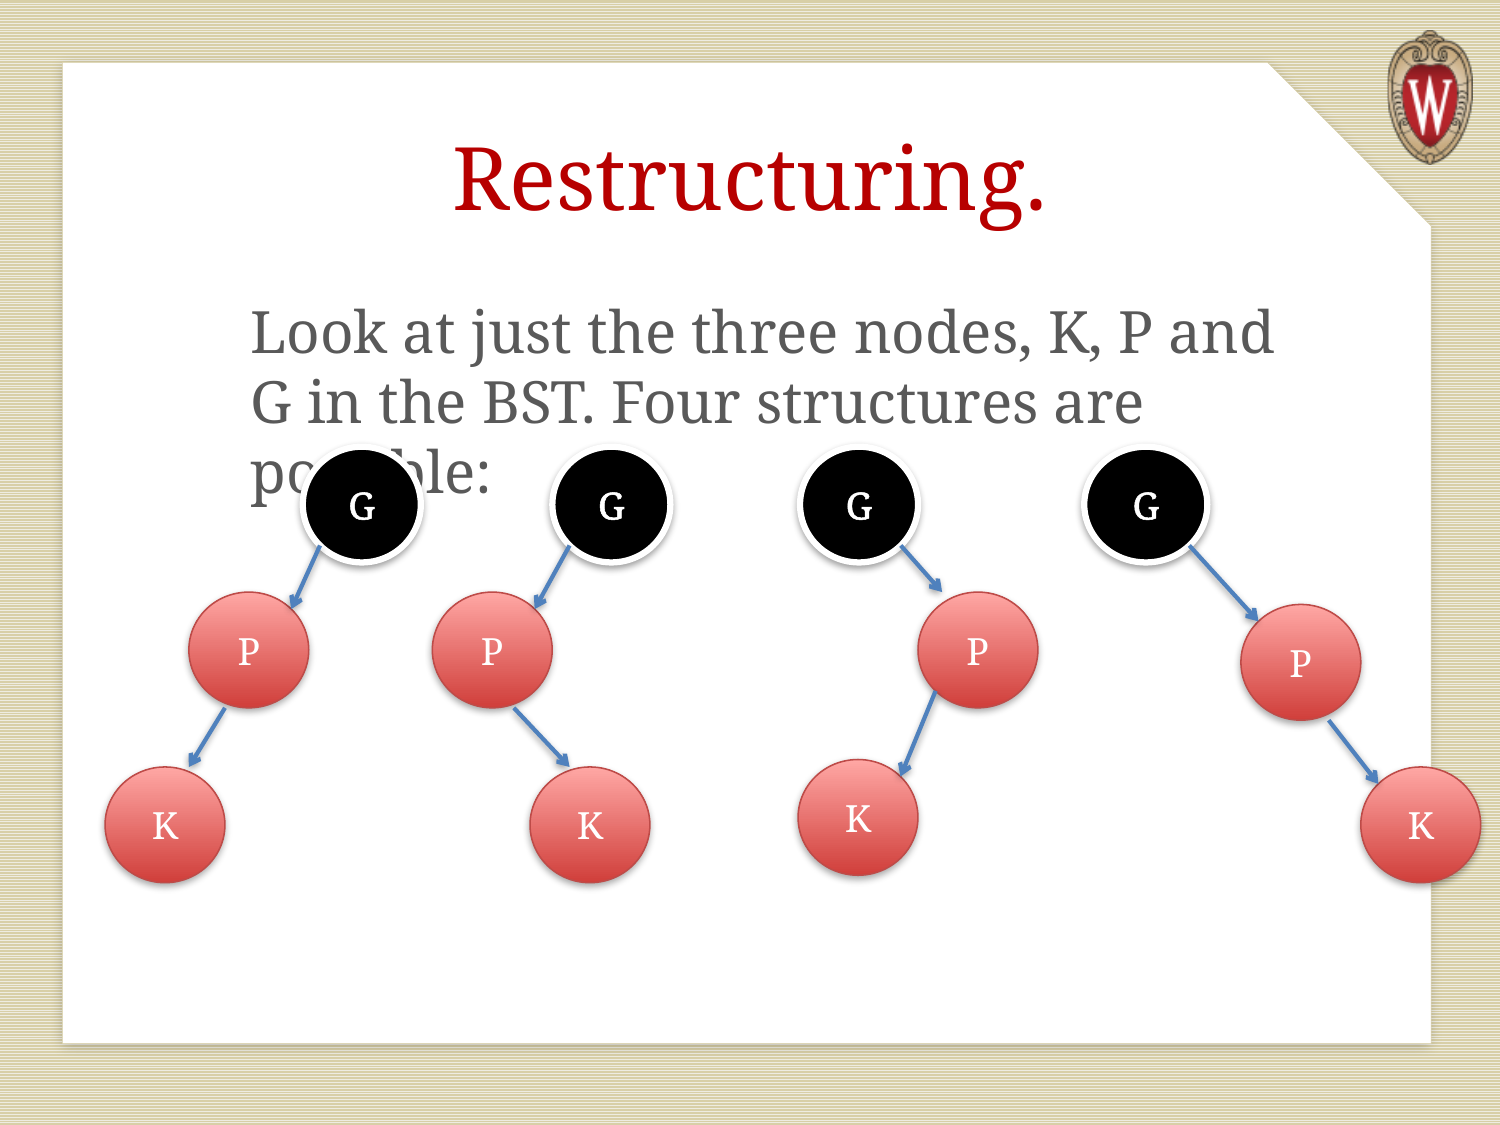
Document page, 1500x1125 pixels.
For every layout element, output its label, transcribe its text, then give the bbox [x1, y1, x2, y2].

text_box K [1360, 766, 1482, 884]
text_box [534, 545, 570, 610]
text_box P [917, 591, 1039, 709]
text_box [513, 707, 570, 768]
title Restructuring. [112, 122, 1388, 267]
text_box G [299, 443, 424, 566]
text_box P [188, 591, 310, 709]
text_box P [431, 591, 553, 709]
text_box G [549, 443, 674, 566]
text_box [1189, 545, 1259, 622]
text_box K [529, 766, 651, 884]
text_box K [104, 766, 226, 884]
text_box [188, 707, 226, 768]
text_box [1328, 719, 1379, 785]
text_box G [1081, 443, 1211, 566]
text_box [900, 545, 943, 593]
text_box P [1240, 603, 1362, 721]
text_box K [797, 758, 919, 877]
subtitle Look at just the three nodes, K, P and G in the BST. Four structures are possible: [250, 295, 1301, 923]
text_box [900, 690, 936, 777]
text_box G [796, 443, 922, 566]
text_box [290, 545, 321, 610]
